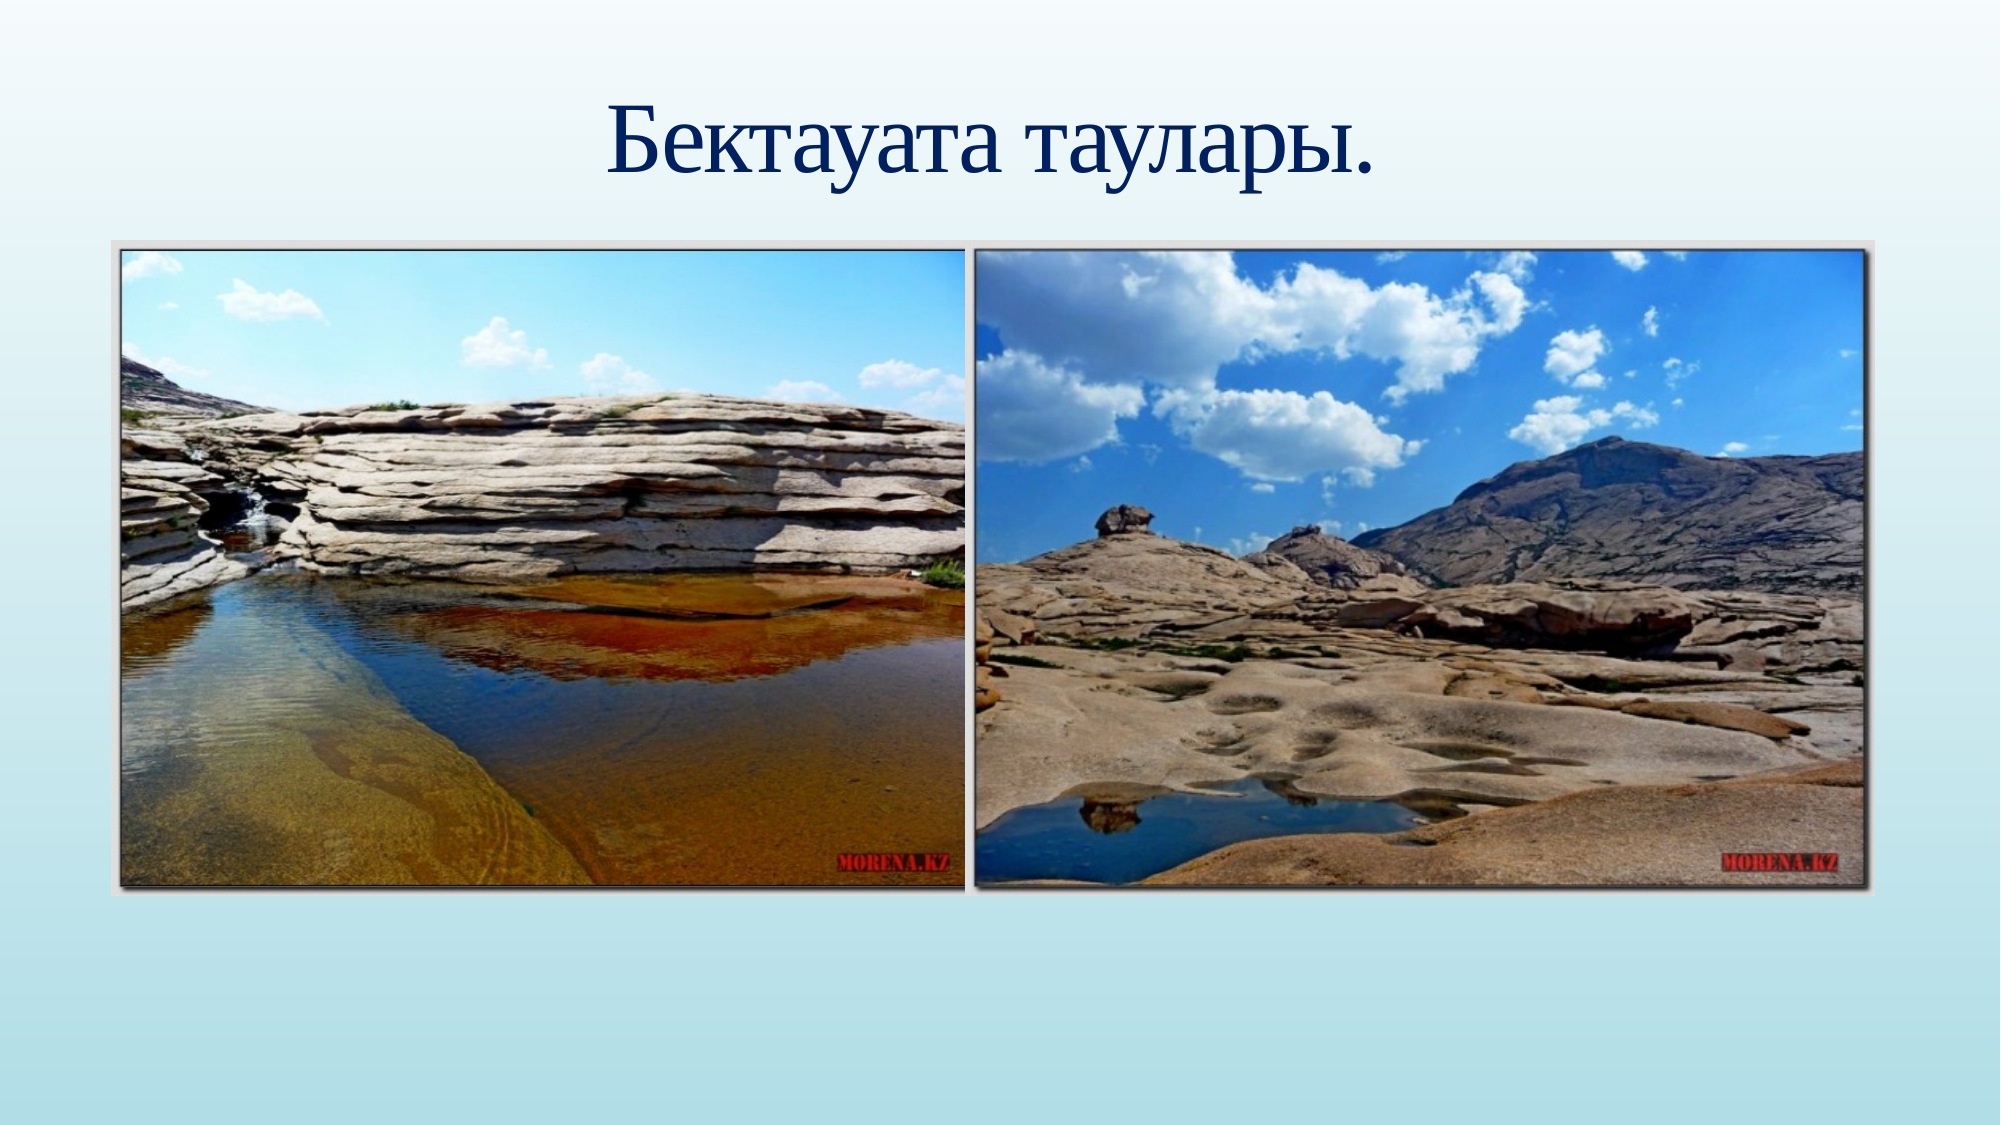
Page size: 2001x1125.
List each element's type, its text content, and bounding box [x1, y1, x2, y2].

picture [110, 240, 1876, 896]
title Бектауата таулары. [107, 81, 1875, 201]
